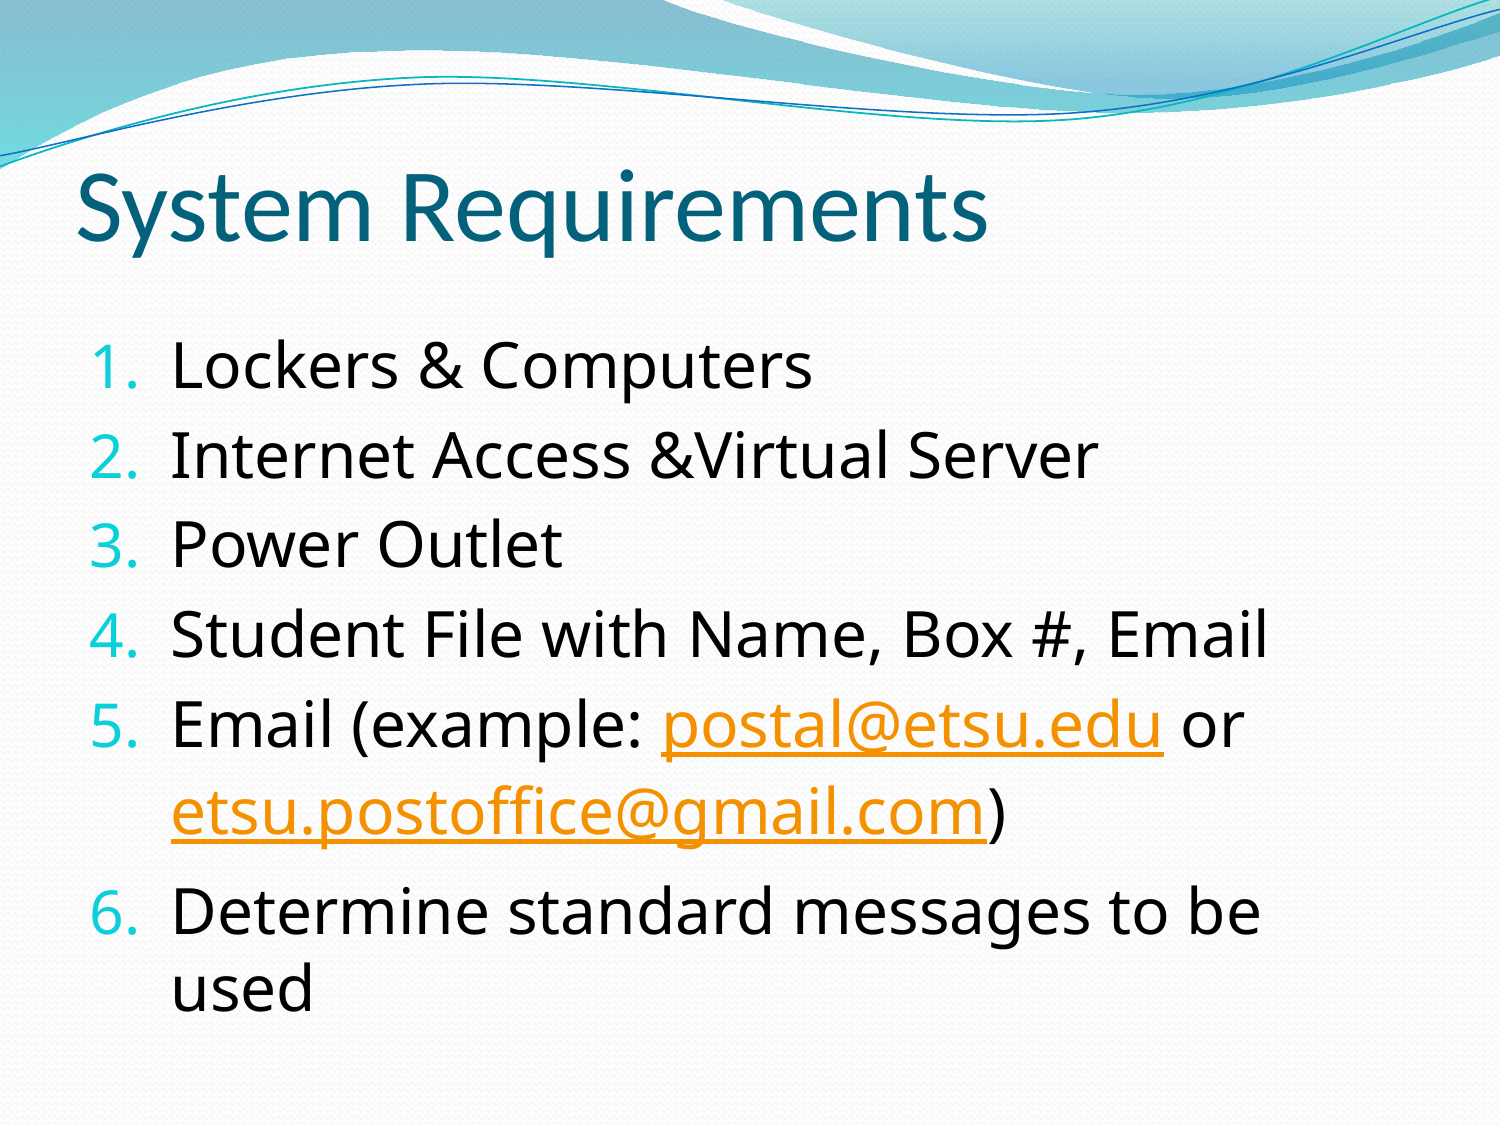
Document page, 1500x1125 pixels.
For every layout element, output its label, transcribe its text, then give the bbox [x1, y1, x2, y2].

title System Requirements [75, 115, 1425, 263]
list Lockers & Computers Internet Access &Virtual Server Power Outlet Student File with Name, Box #, Email Email (example: postal@etsu.edu or etsu.postoffice@gmail.com) Determine standard messages to be used [75, 317, 1425, 1038]
